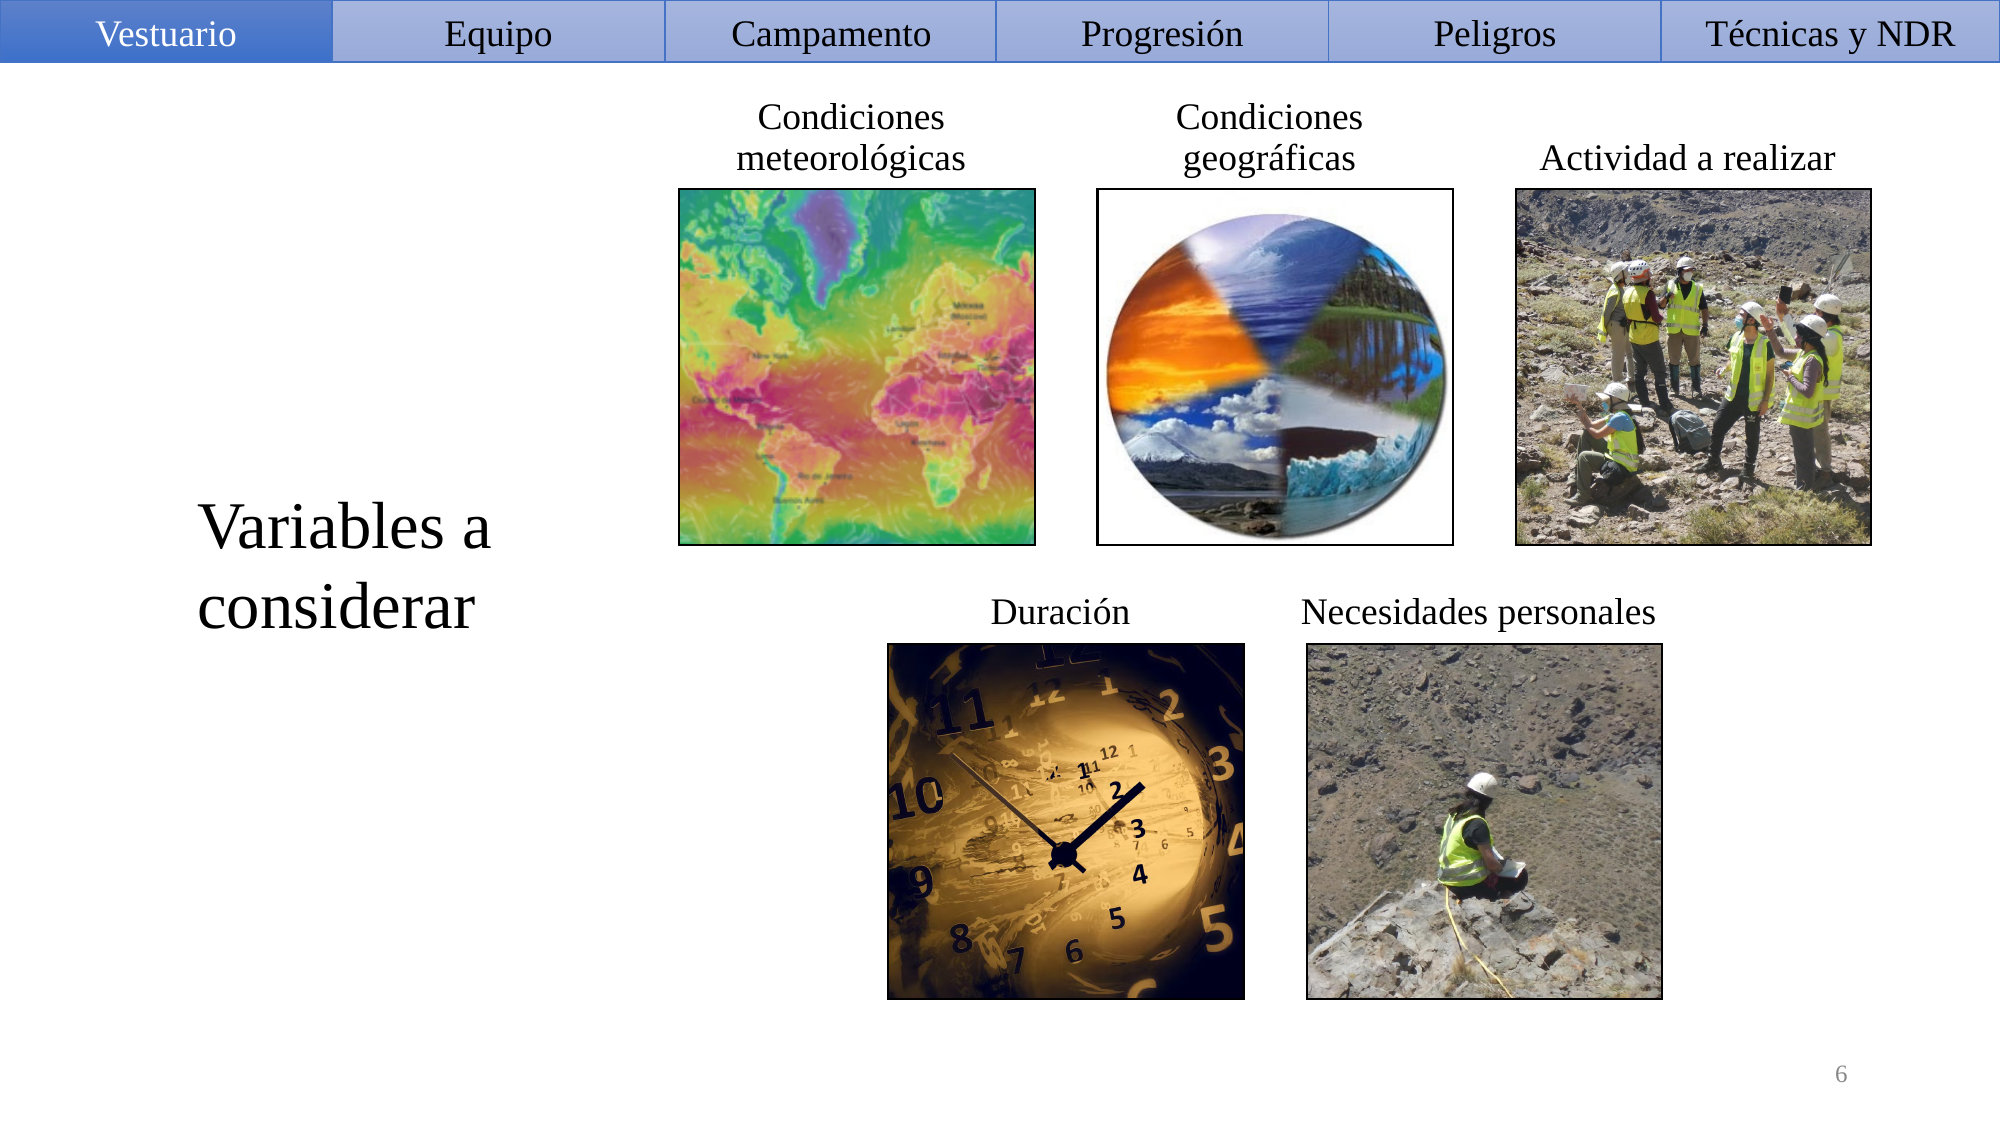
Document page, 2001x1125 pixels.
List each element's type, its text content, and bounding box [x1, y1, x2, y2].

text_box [666, 125, 1885, 1000]
slide_number 6 [1412, 1042, 1863, 1103]
text_box Técnicas y NDR [1661, 0, 2000, 62]
text_box Equipo [332, 0, 665, 62]
text_box Progresión [996, 0, 1328, 62]
text_box Peligros [1328, 0, 1661, 62]
text_box Vestuario [0, 0, 331, 62]
text_box Variables a considerar [182, 474, 539, 649]
text_box Campamento [665, 0, 996, 62]
